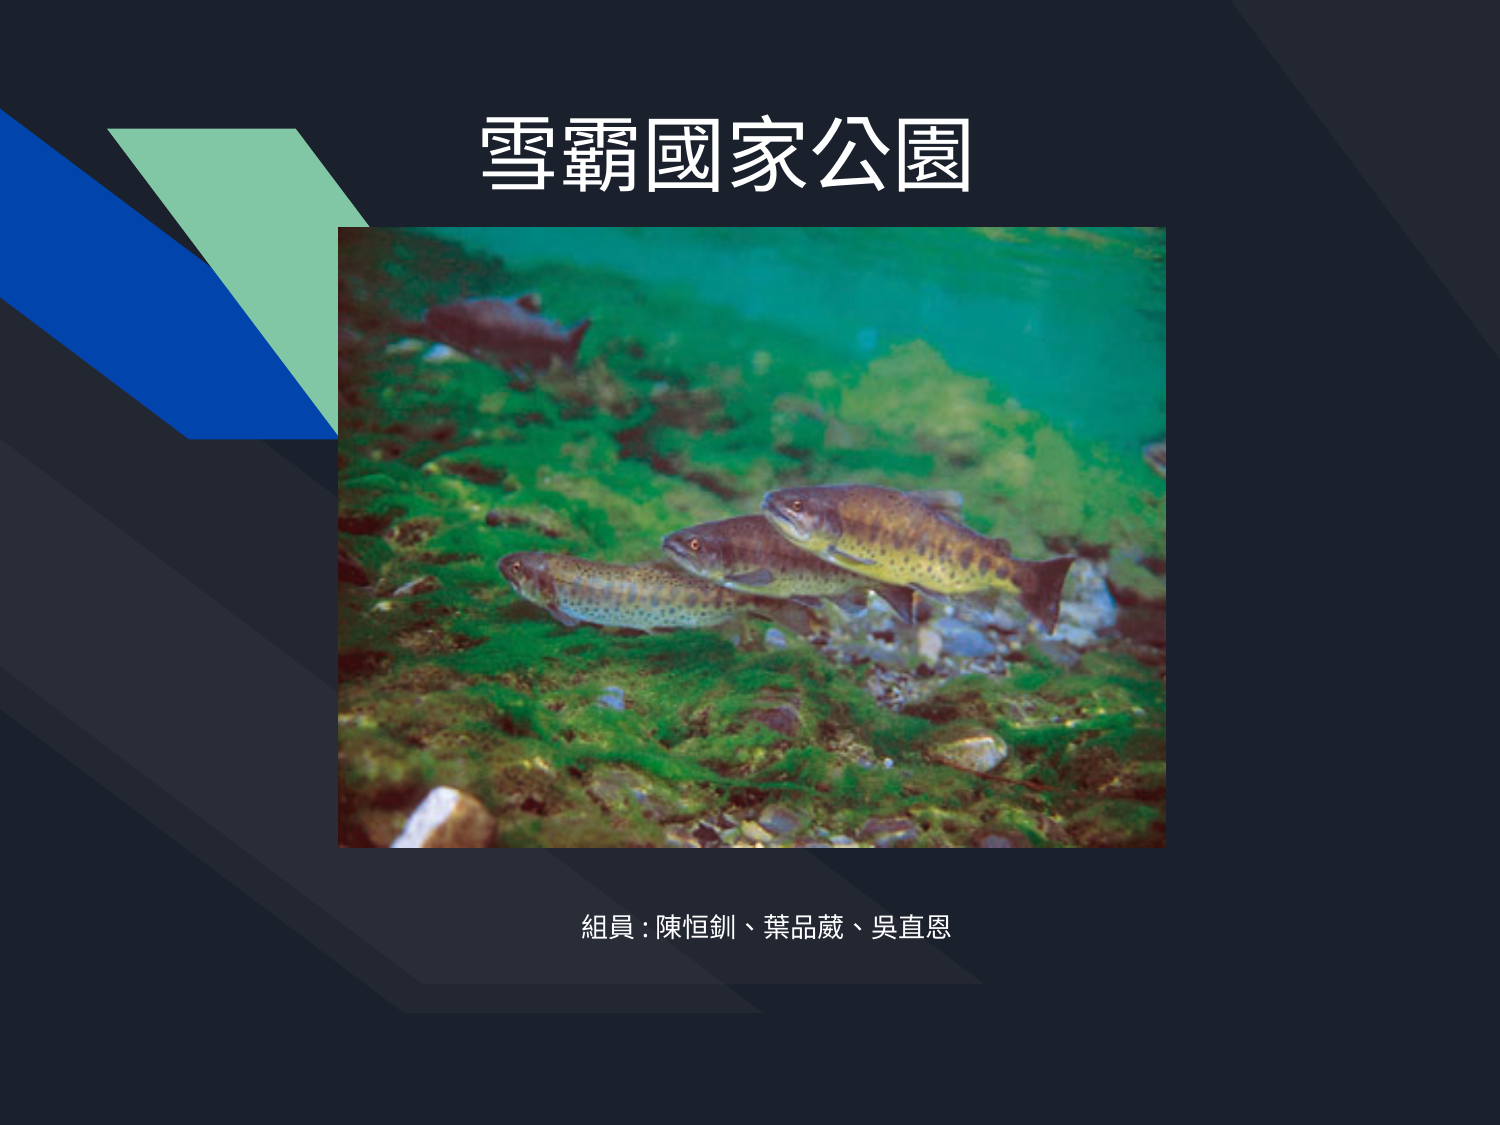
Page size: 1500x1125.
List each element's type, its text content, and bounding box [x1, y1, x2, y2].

subtitle 組員:陳恒釧、葉品葳、吳直恩 [242, 902, 1293, 1125]
title 雪霸國家公園 [88, 66, 1364, 339]
picture [337, 227, 1166, 848]
